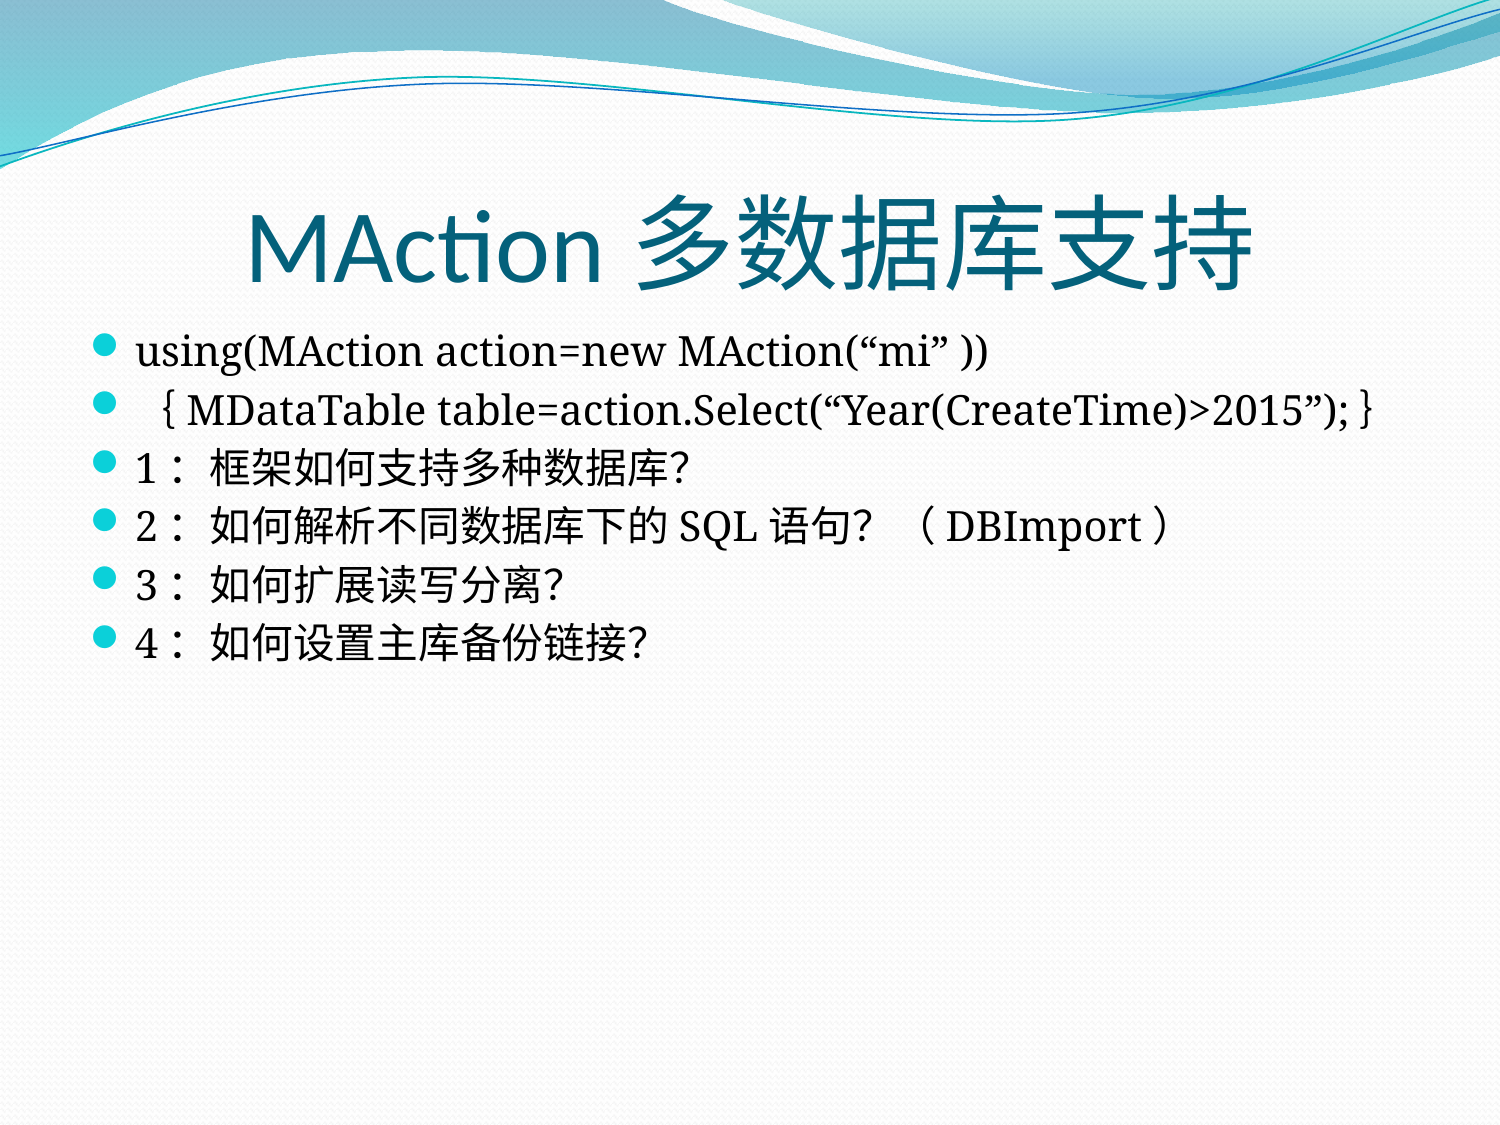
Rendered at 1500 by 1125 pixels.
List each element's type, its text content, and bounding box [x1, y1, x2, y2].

list using(MAction action=new MAction(“mi” )) ｛MDataTable table=action.Select(“Year(CreateTime)>2015”);｝ 1：框架如何支持多种数据库？ 2：如何解析不同数据库下的SQL语句？（DBImport） 3：如何扩展读写分离？ 4：如何设置主库备份链接？ [75, 317, 1425, 1038]
title MAction多数据库支持 [75, 115, 1425, 303]
